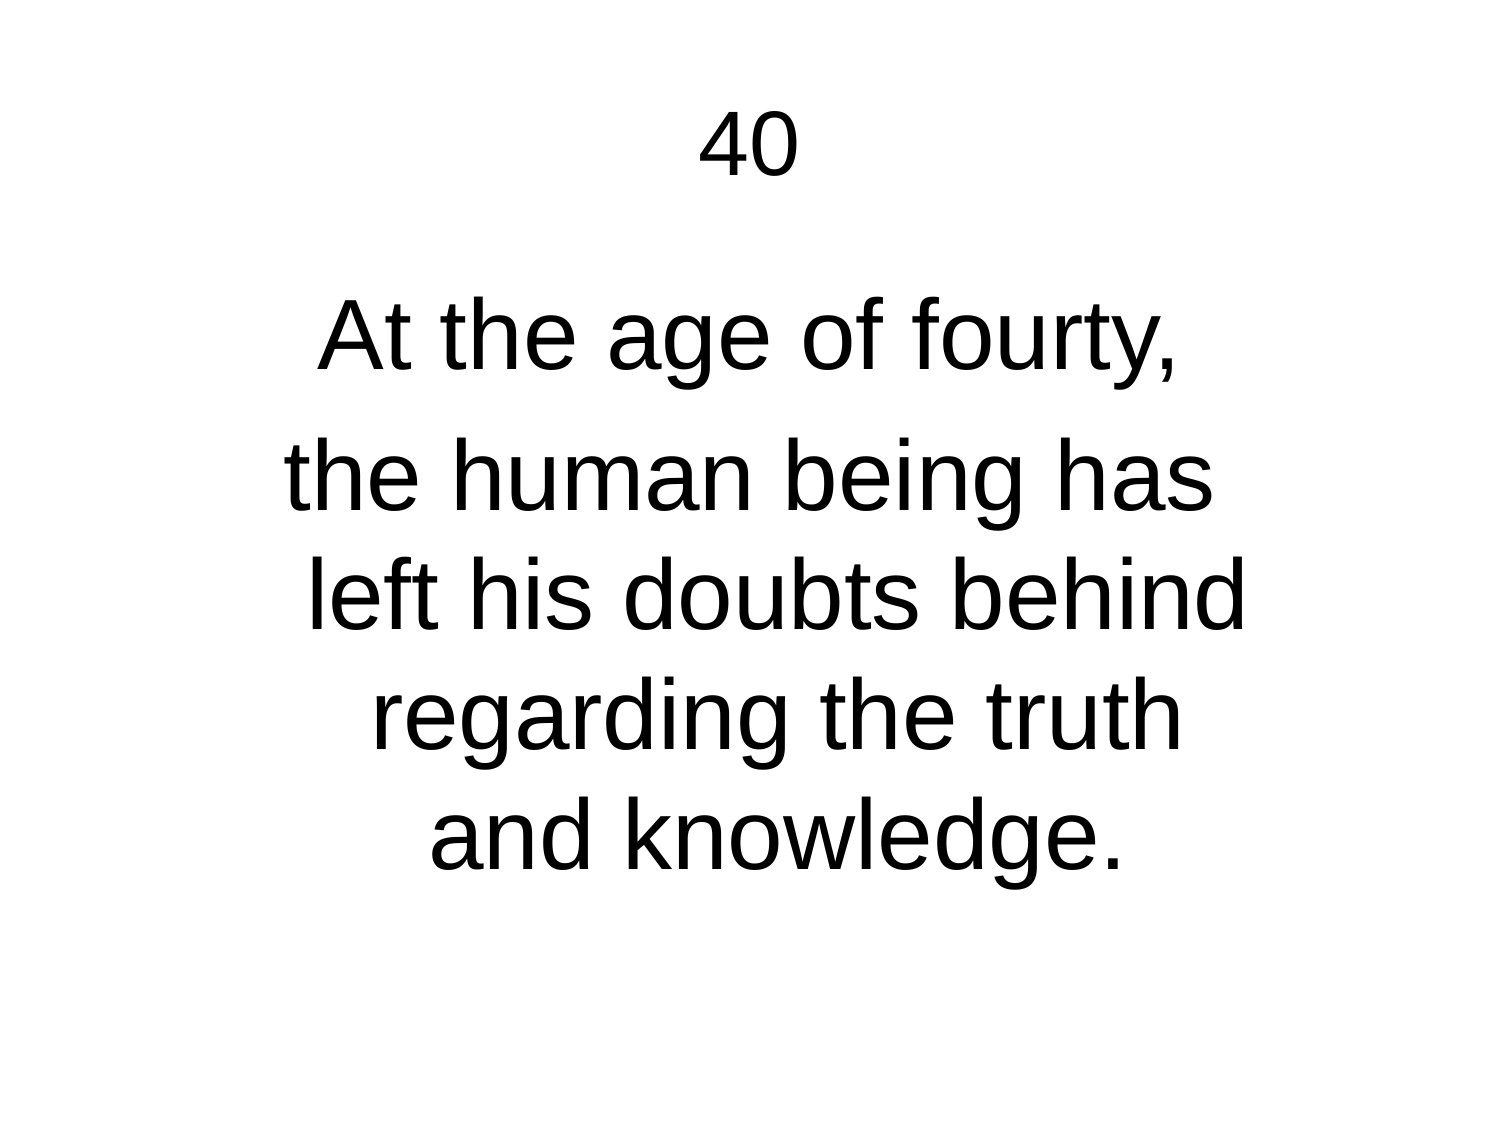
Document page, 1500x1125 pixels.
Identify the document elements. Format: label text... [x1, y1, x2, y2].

title 40 [74, 44, 1426, 233]
list At the age of fourty, the human being has left his doubts behind regarding the truth and knowledge. [74, 262, 1426, 1006]
